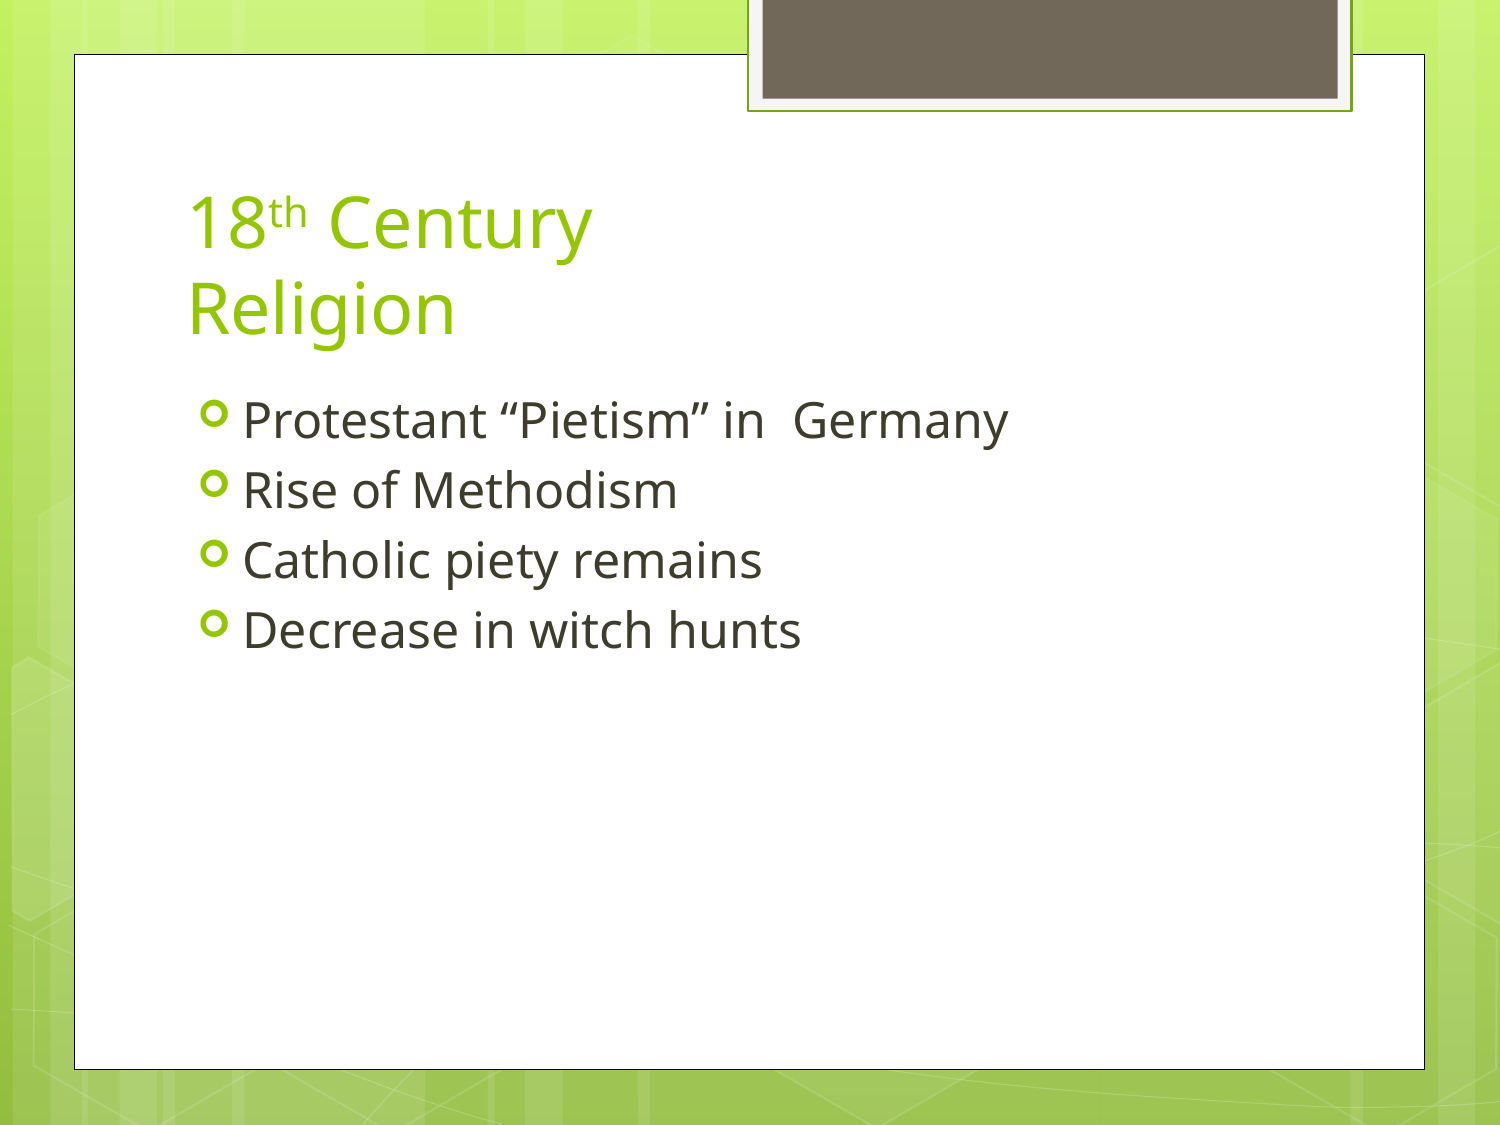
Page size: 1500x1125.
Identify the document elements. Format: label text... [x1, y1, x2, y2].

list Protestant “Pietism” in Germany Rise of Methodism Catholic piety remains Decrease in witch hunts [171, 381, 1283, 957]
title 18th Century Religion [171, 168, 1324, 357]
